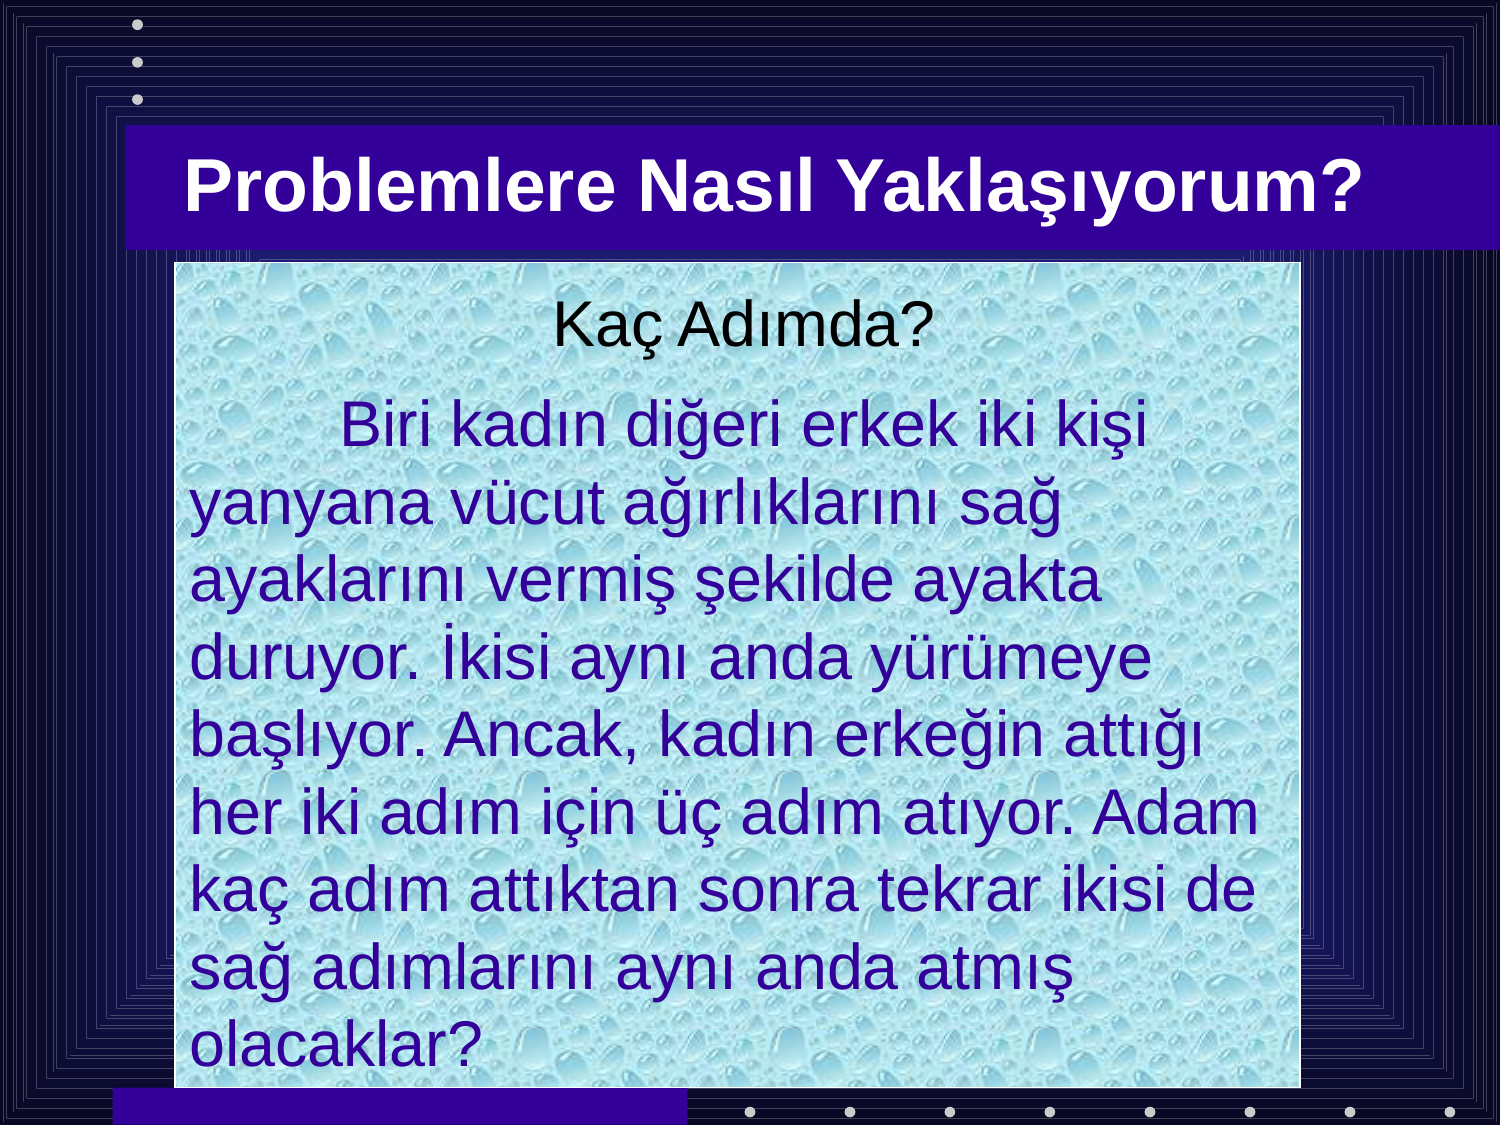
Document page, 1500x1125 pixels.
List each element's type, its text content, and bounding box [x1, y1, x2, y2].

text_box [174, 275, 1300, 374]
text_box Biri kadın diğeri erkek iki kişi yanyana vücut ağırlıklarını sağ ayaklarını vermiş şekilde ayakta duruyor. İkisi aynı anda yürümeye başlıyor. Ancak, kadın erkeğin attığı her iki adım için üç adım atıyor. Adam kaç adım attıktan sonra tekrar ikisi de sağ adımlarını aynı anda atmış olacaklar? [174, 374, 1313, 1087]
text_box Problemlere Nasıl Yaklaşıyorum? [137, 87, 1413, 275]
text_box Kaç Adımda? [462, 275, 1025, 368]
title Problemlere Nasıl Yaklaşıyorum? [112, 62, 1388, 250]
footer Dersimiz.Com [512, 1088, 988, 1100]
